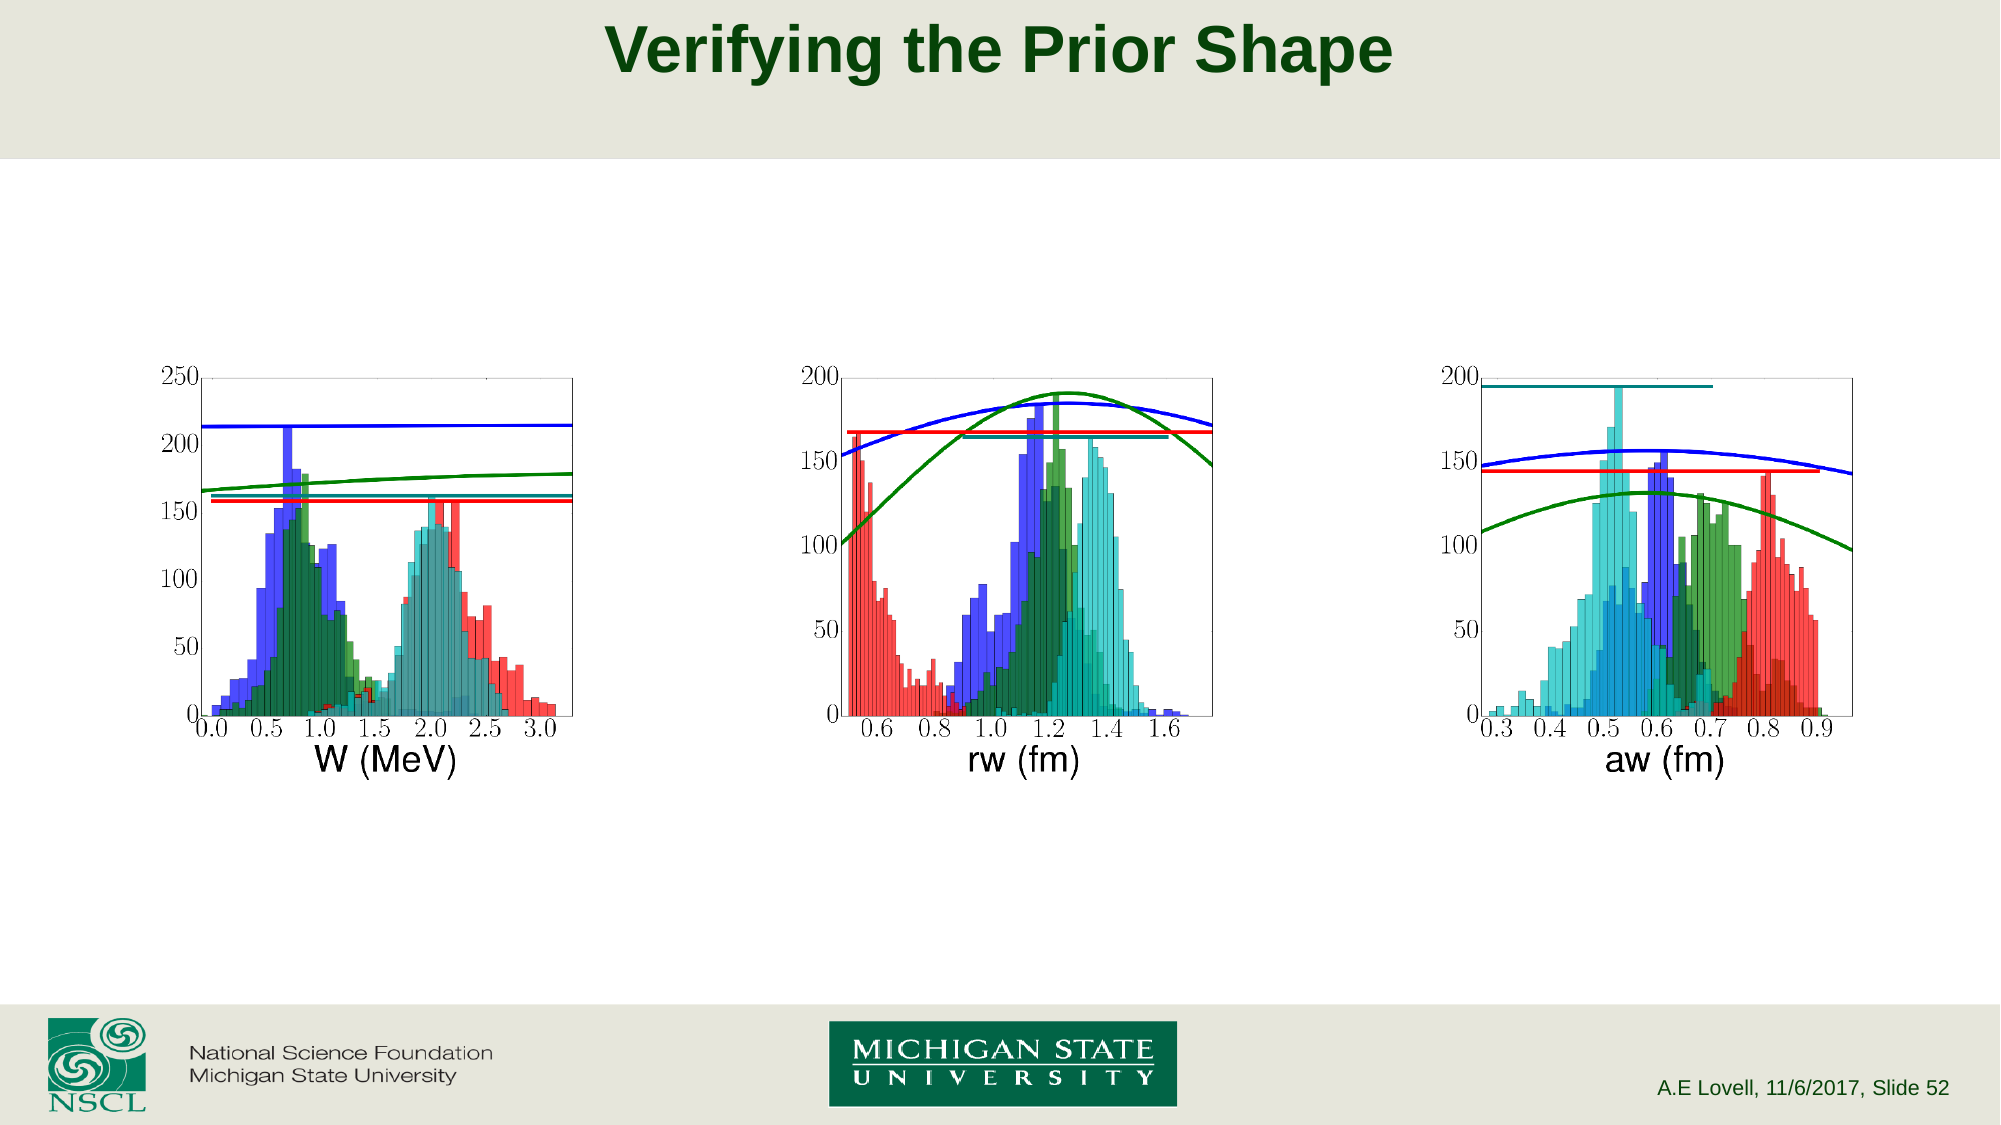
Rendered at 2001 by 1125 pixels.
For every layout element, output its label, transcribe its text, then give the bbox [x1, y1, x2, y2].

title Verifying the Prior Shape [95, 12, 1905, 92]
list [1375, 355, 1905, 806]
picture [0, 0, 2000, 1125]
